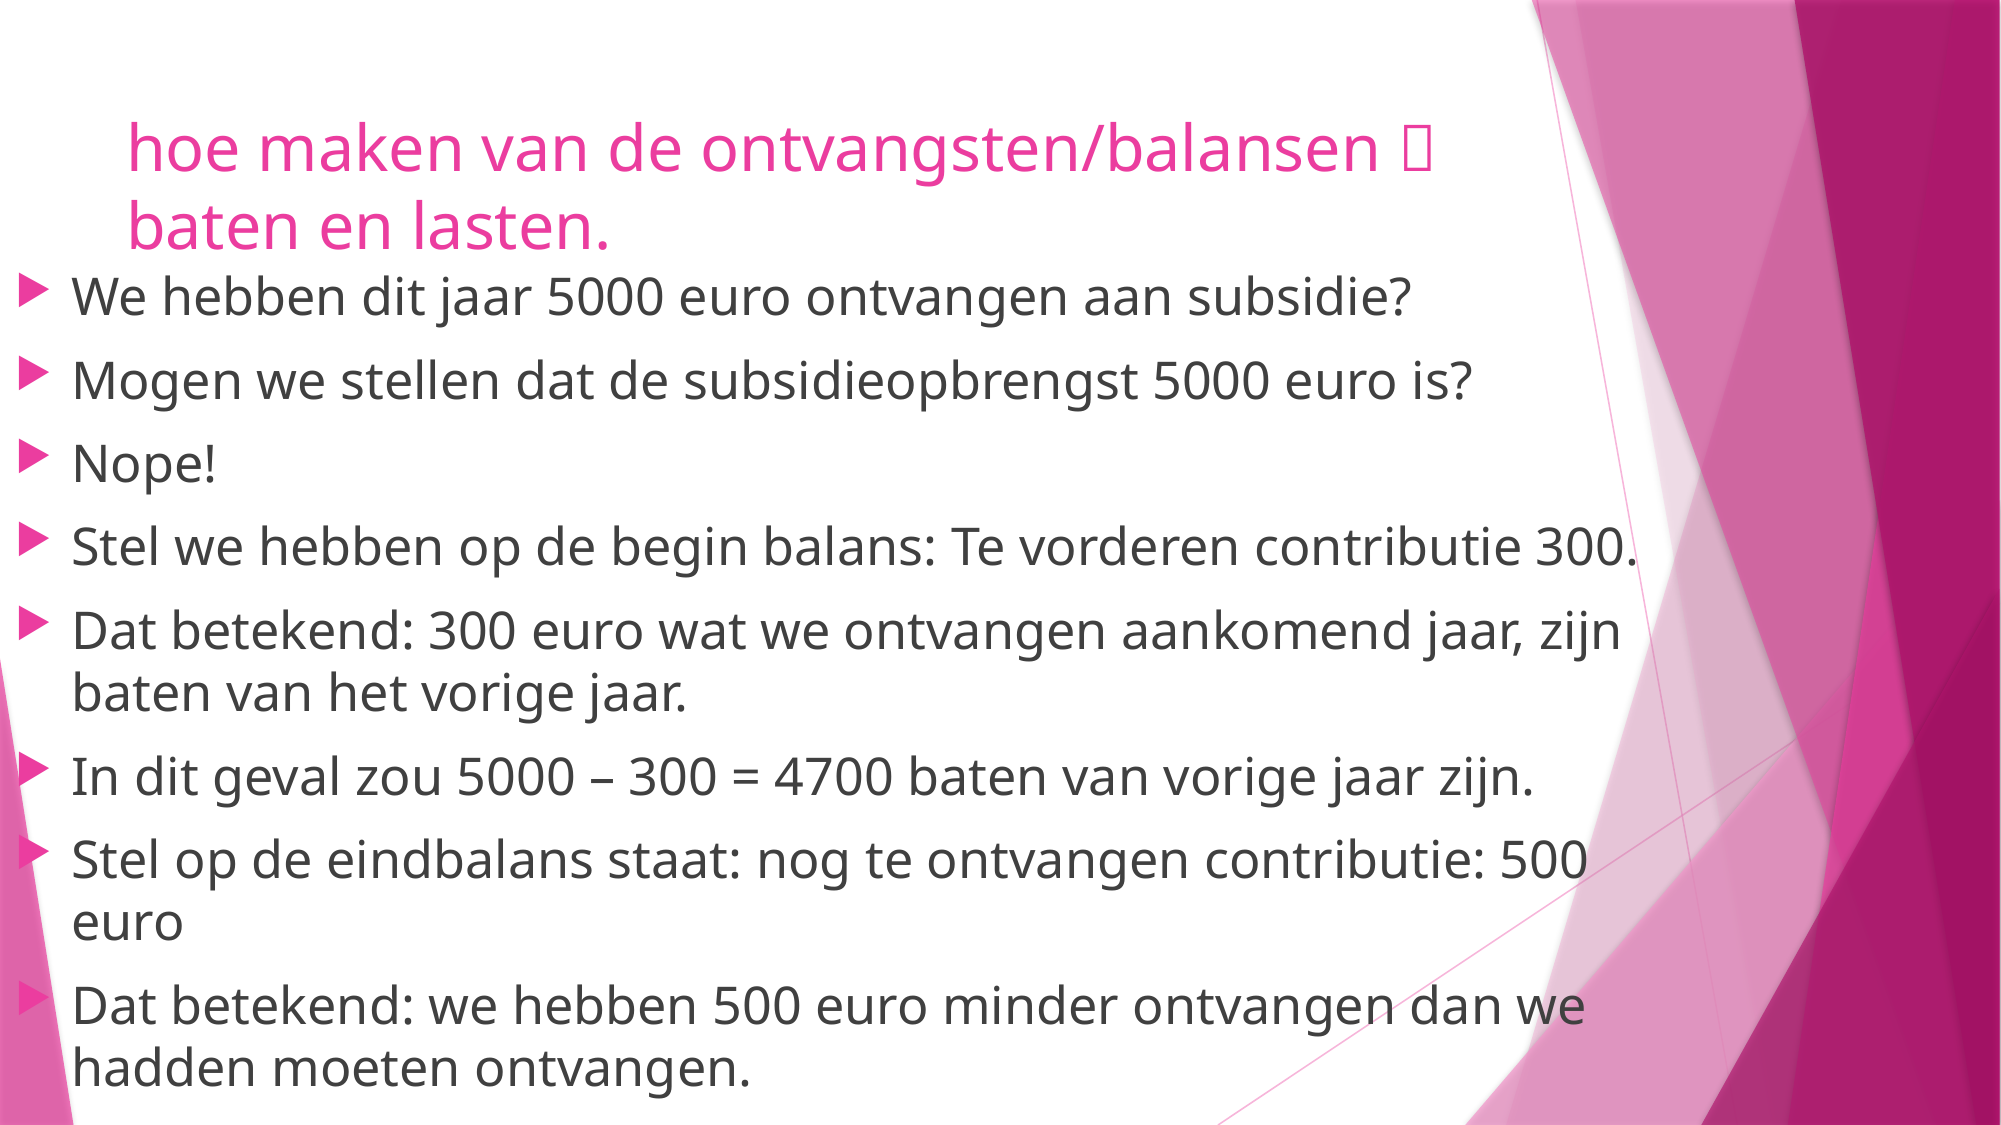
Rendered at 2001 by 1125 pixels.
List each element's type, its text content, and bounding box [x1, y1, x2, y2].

title hoe maken van de ontvangsten/balansen  baten en lasten. [111, 99, 1522, 256]
list We hebben dit jaar 5000 euro ontvangen aan subsidie? Mogen we stellen dat de subsidieopbrengst 5000 euro is? Nope! Stel we hebben op de begin balans: Te vorderen contributie 300. Dat betekend: 300 euro wat we ontvangen aankomend jaar, zijn baten van het vorige jaar. In dit geval zou 5000 – 300 = 4700 baten van vorige jaar zijn. Stel op de eindbalans staat: nog te ontvangen contributie: 500 euro Dat betekend: we hebben 500 euro minder ontvangen dan we hadden moeten ontvangen. Dan waren de baten 4700 + 500 = 5200 geweest. [0, 256, 1694, 991]
